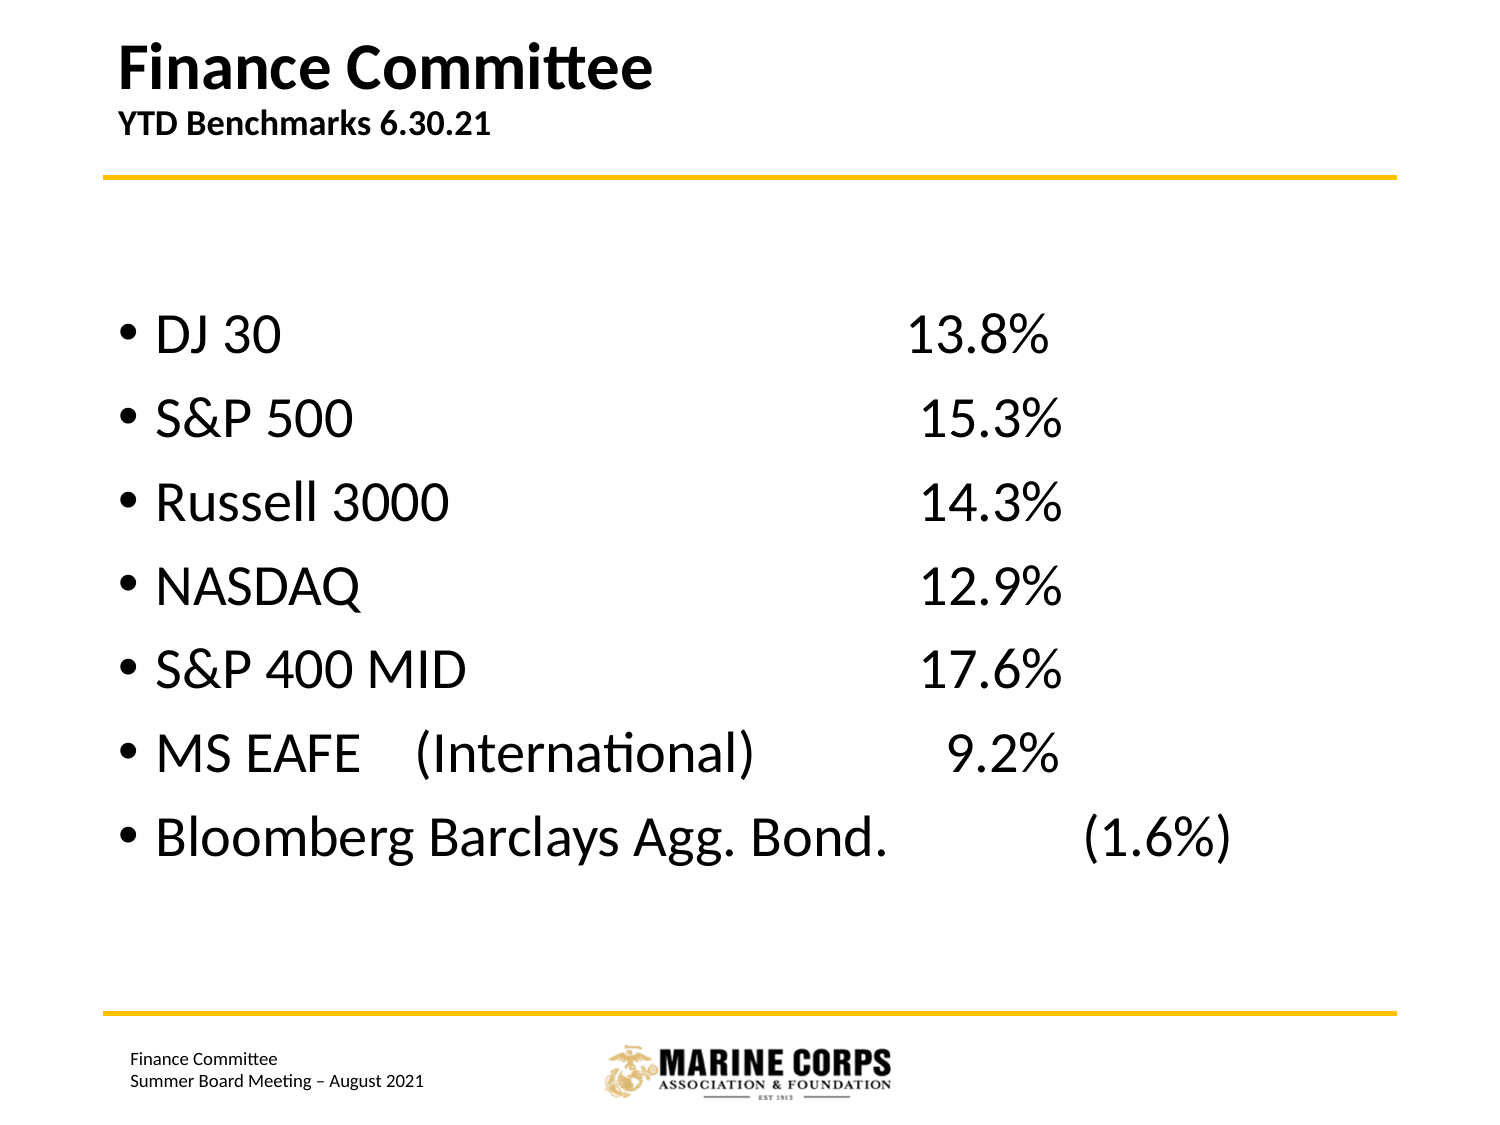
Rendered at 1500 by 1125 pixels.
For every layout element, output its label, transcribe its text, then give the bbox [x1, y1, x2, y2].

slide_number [115, 1039, 603, 1102]
list DJ 30 13.8% S&P 500 15.3% Russell 3000 14.3% NASDAQ 12.9% S&P 400 MID 17.6% MS EAFE (International) 9.2% Bloomberg Barclays Agg. Bond. (1.6%) [103, 205, 1397, 1014]
picture [604, 1045, 891, 1100]
title Finance Committee YTD Benchmarks 6.30.21 [103, 23, 1397, 152]
